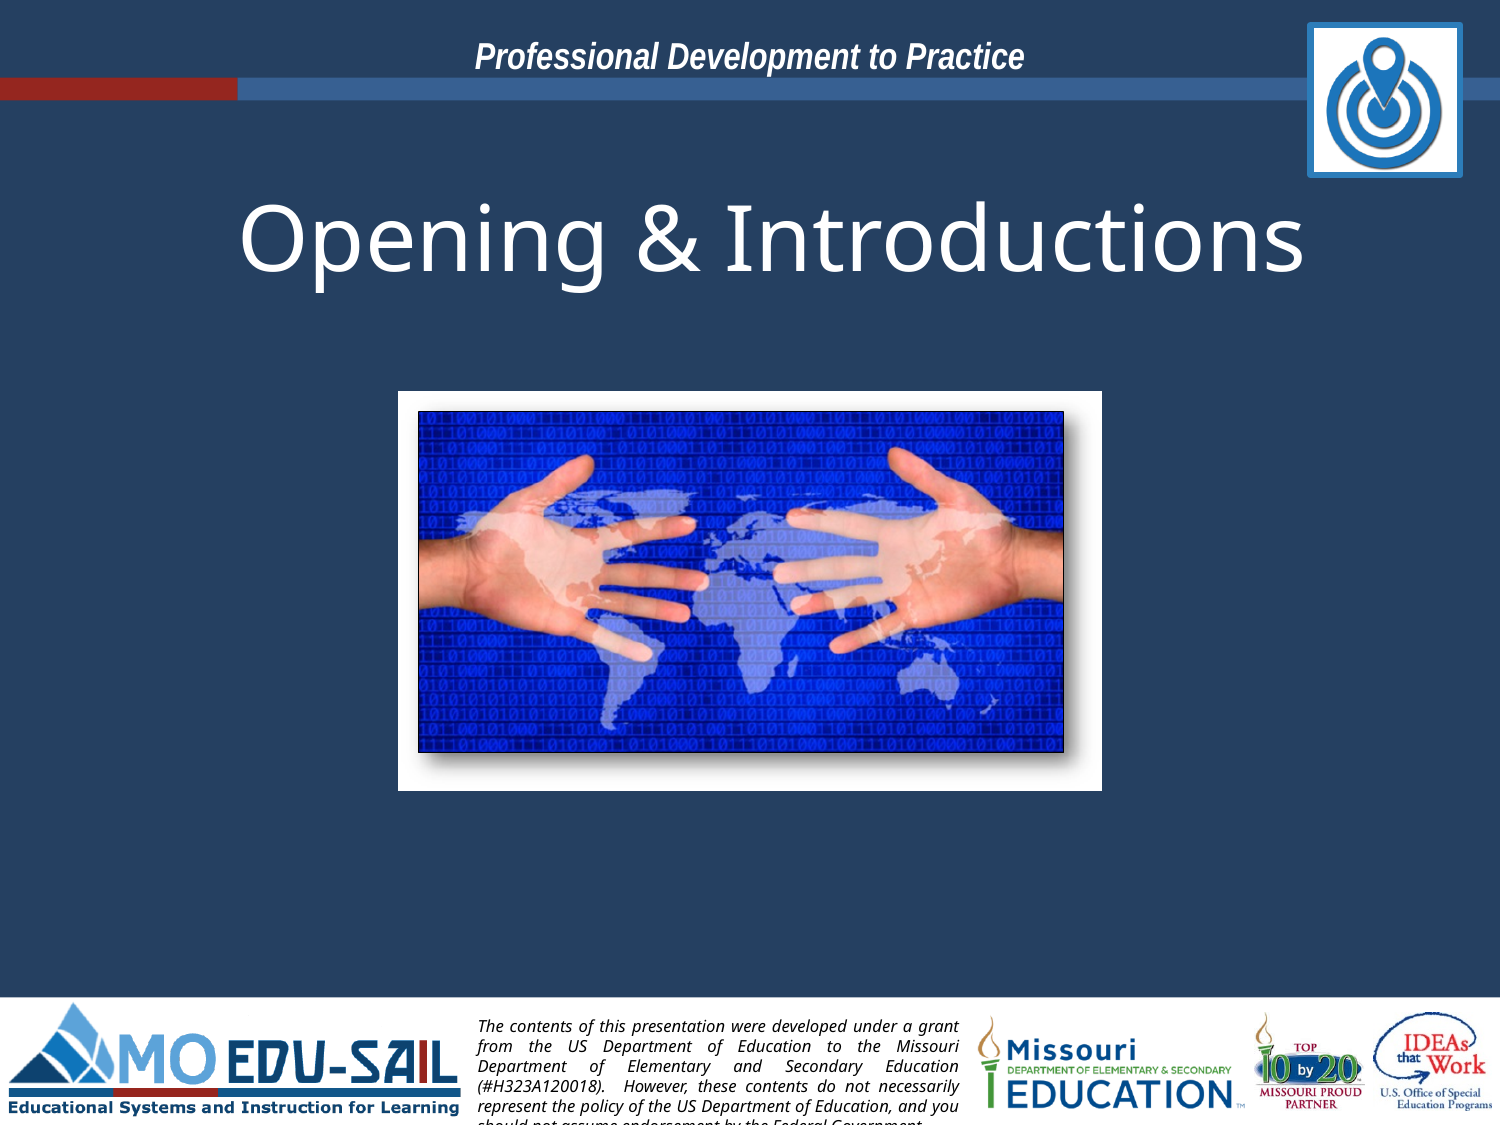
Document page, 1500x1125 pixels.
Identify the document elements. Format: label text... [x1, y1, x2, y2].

picture [1254, 1012, 1365, 1111]
picture [1277, 35, 1467, 171]
picture [975, 1012, 1247, 1111]
picture [398, 391, 1102, 791]
title Opening & Introductions [135, 113, 1411, 355]
picture [1373, 1012, 1492, 1111]
picture [8, 998, 475, 1120]
